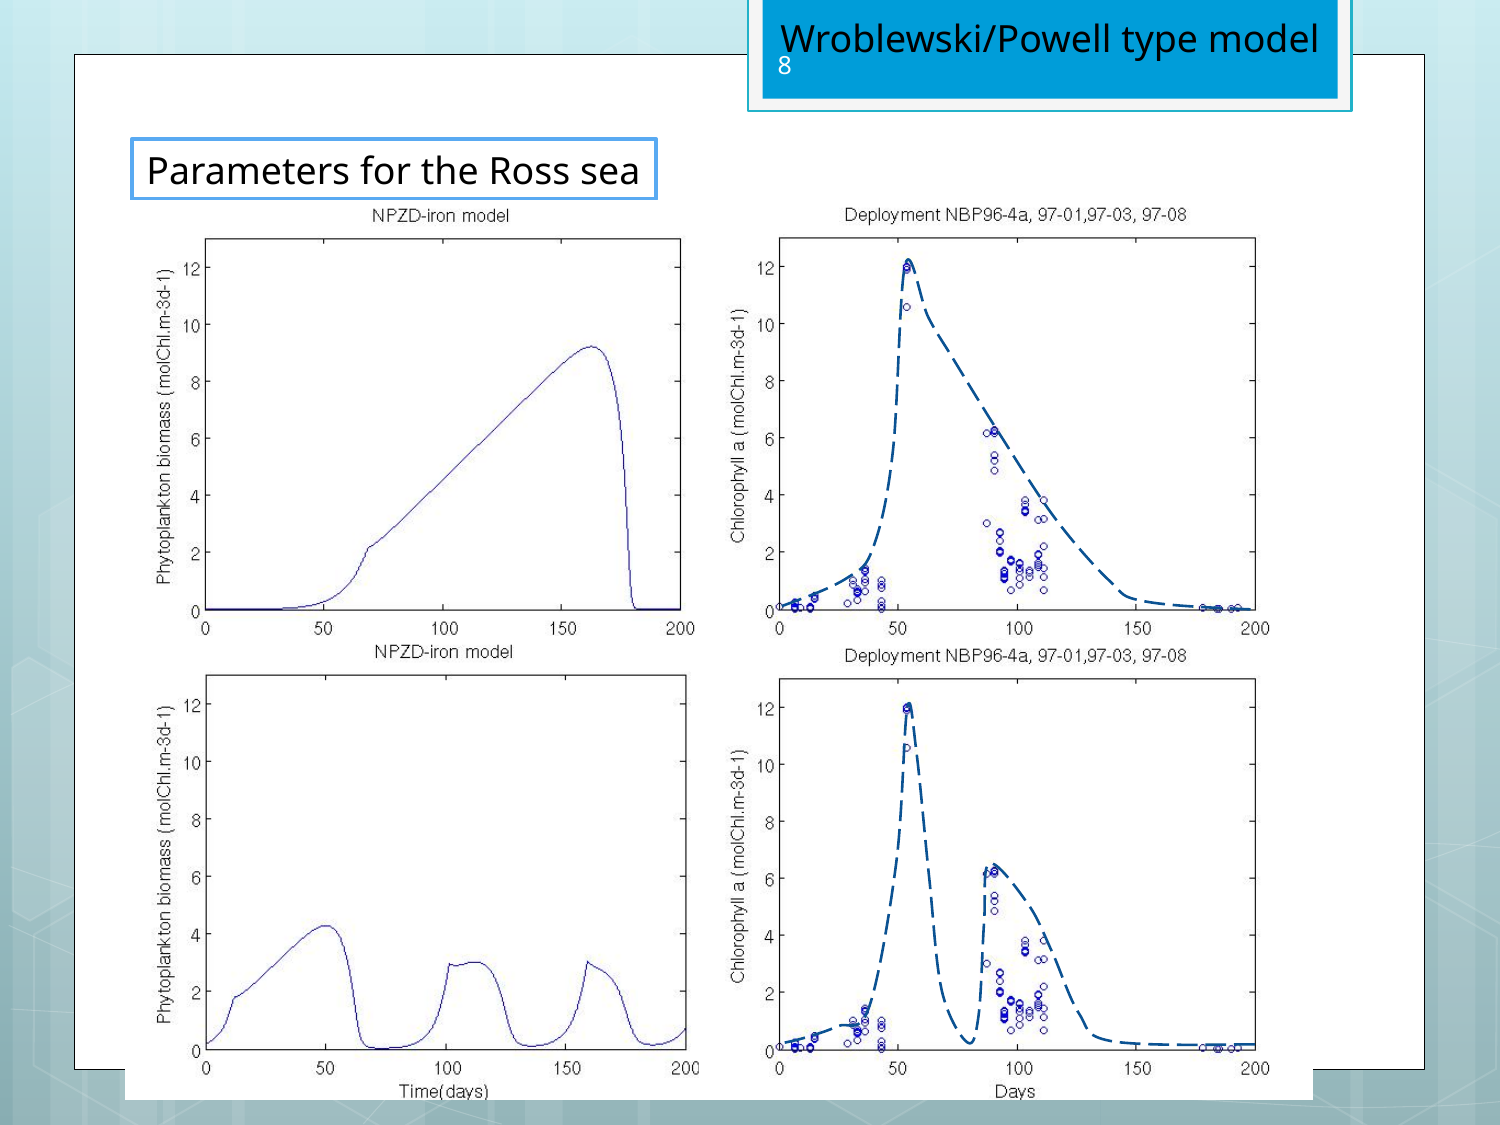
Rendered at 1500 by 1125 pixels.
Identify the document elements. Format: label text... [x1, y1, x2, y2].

slide_number 8 [762, 36, 982, 97]
text_box Wroblewski/Powell type model [765, 7, 1336, 67]
text_box Parameters for the Ross sea [131, 139, 656, 198]
picture [124, 199, 1313, 1101]
